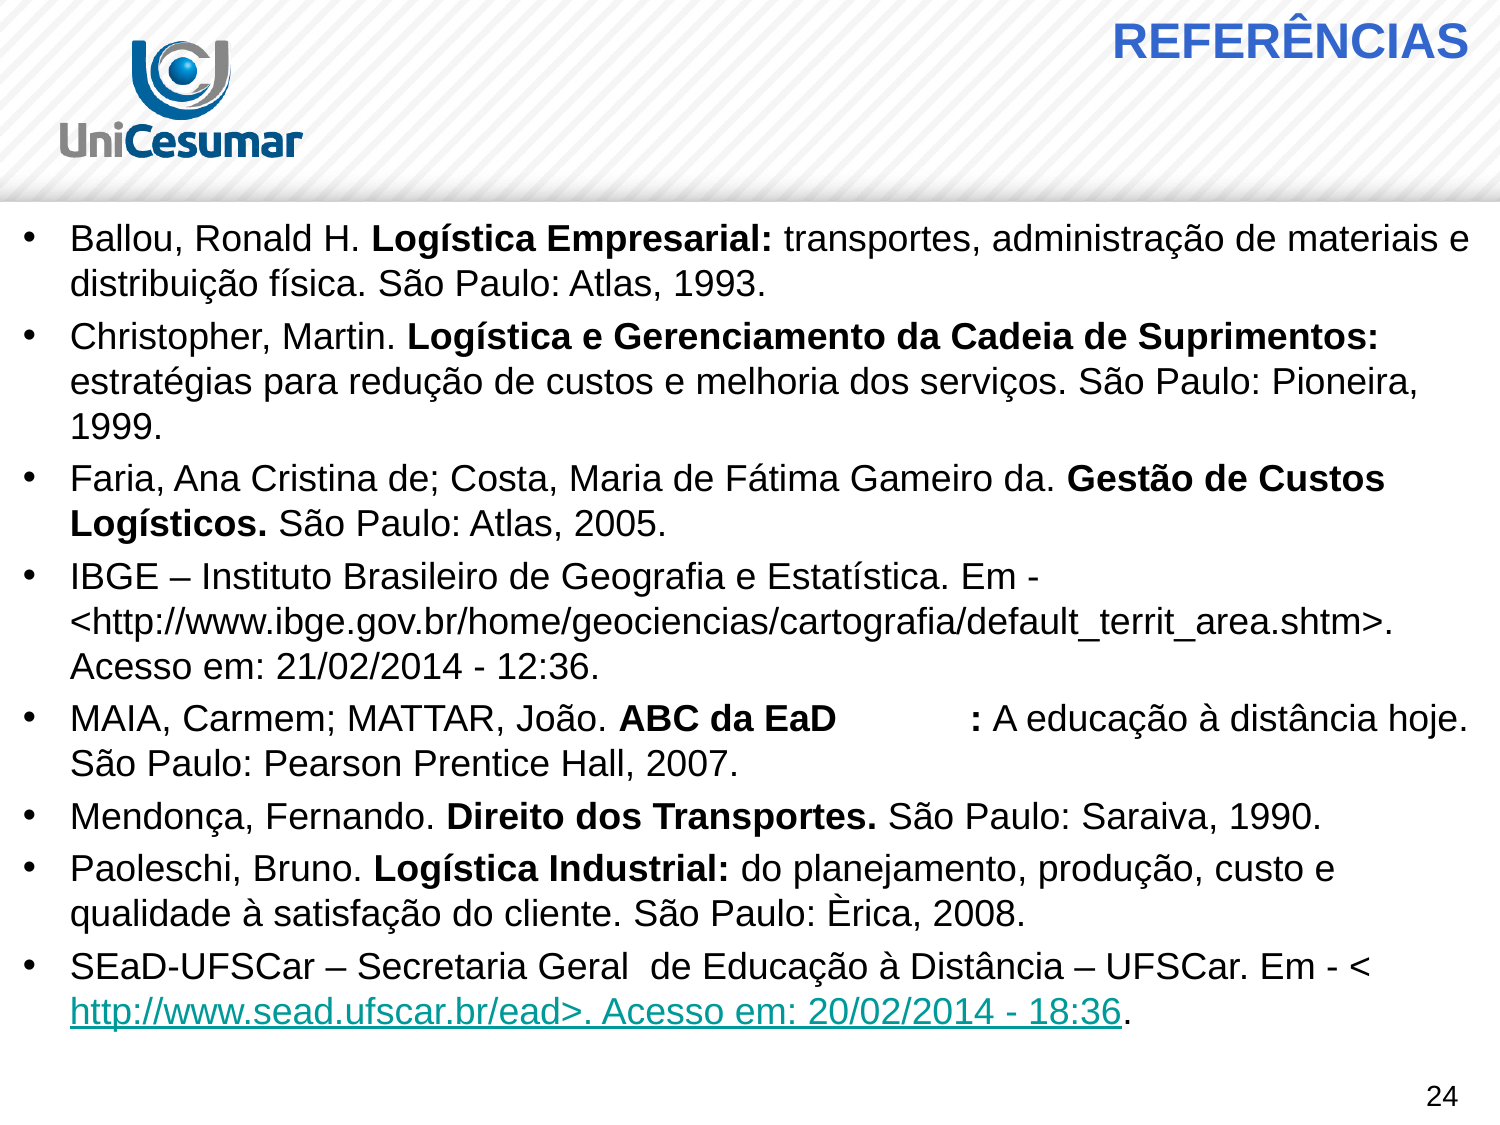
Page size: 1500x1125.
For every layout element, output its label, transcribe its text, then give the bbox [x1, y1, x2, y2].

title REFERÊNCIAS [30, 0, 1486, 78]
picture [0, 0, 1500, 1125]
subtitle Ballou, Ronald H. Logística Empresarial: transportes, administração de materiais e distribuição física. São Paulo: Atlas, 1993. Christopher, Martin. Logística e Gerenciamento da Cadeia de Suprimentos: estratégias para redução de custos e melhoria dos serviços. São Paulo: Pioneira, 1999. Faria, Ana Cristina de; Costa, Maria de Fátima Gameiro da. Gestão de Custos Logísticos. São Paulo: Atlas, 2005. IBGE – Instituto Brasileiro de Geografia e Estatística. Em - <http://www.ibge.gov.br/home/geociencias/cartografia/default_territ_area.shtm>. Acesso em: 21/02/2014 - 12:36. MAIA, Carmem; MATTAR, João. ABC da EaD : A educação à distância hoje. São Paulo: Pearson Prentice Hall, 2007. Mendonça, Fernando. Direito dos Transportes. São Paulo: Saraiva, 1990. Paoleschi, Bruno. Logística Industrial: do planejamento, produção, custo e qualidade à satisfação do cliente. São Paulo: Èrica, 2008. SEaD-UFSCar – Secretaria Geral de Educação à Distância – UFSCar. Em - <http://www.sead.ufscar.br/ead>. Acesso em: 20/02/2014 - 18:36. [7, 206, 1500, 783]
